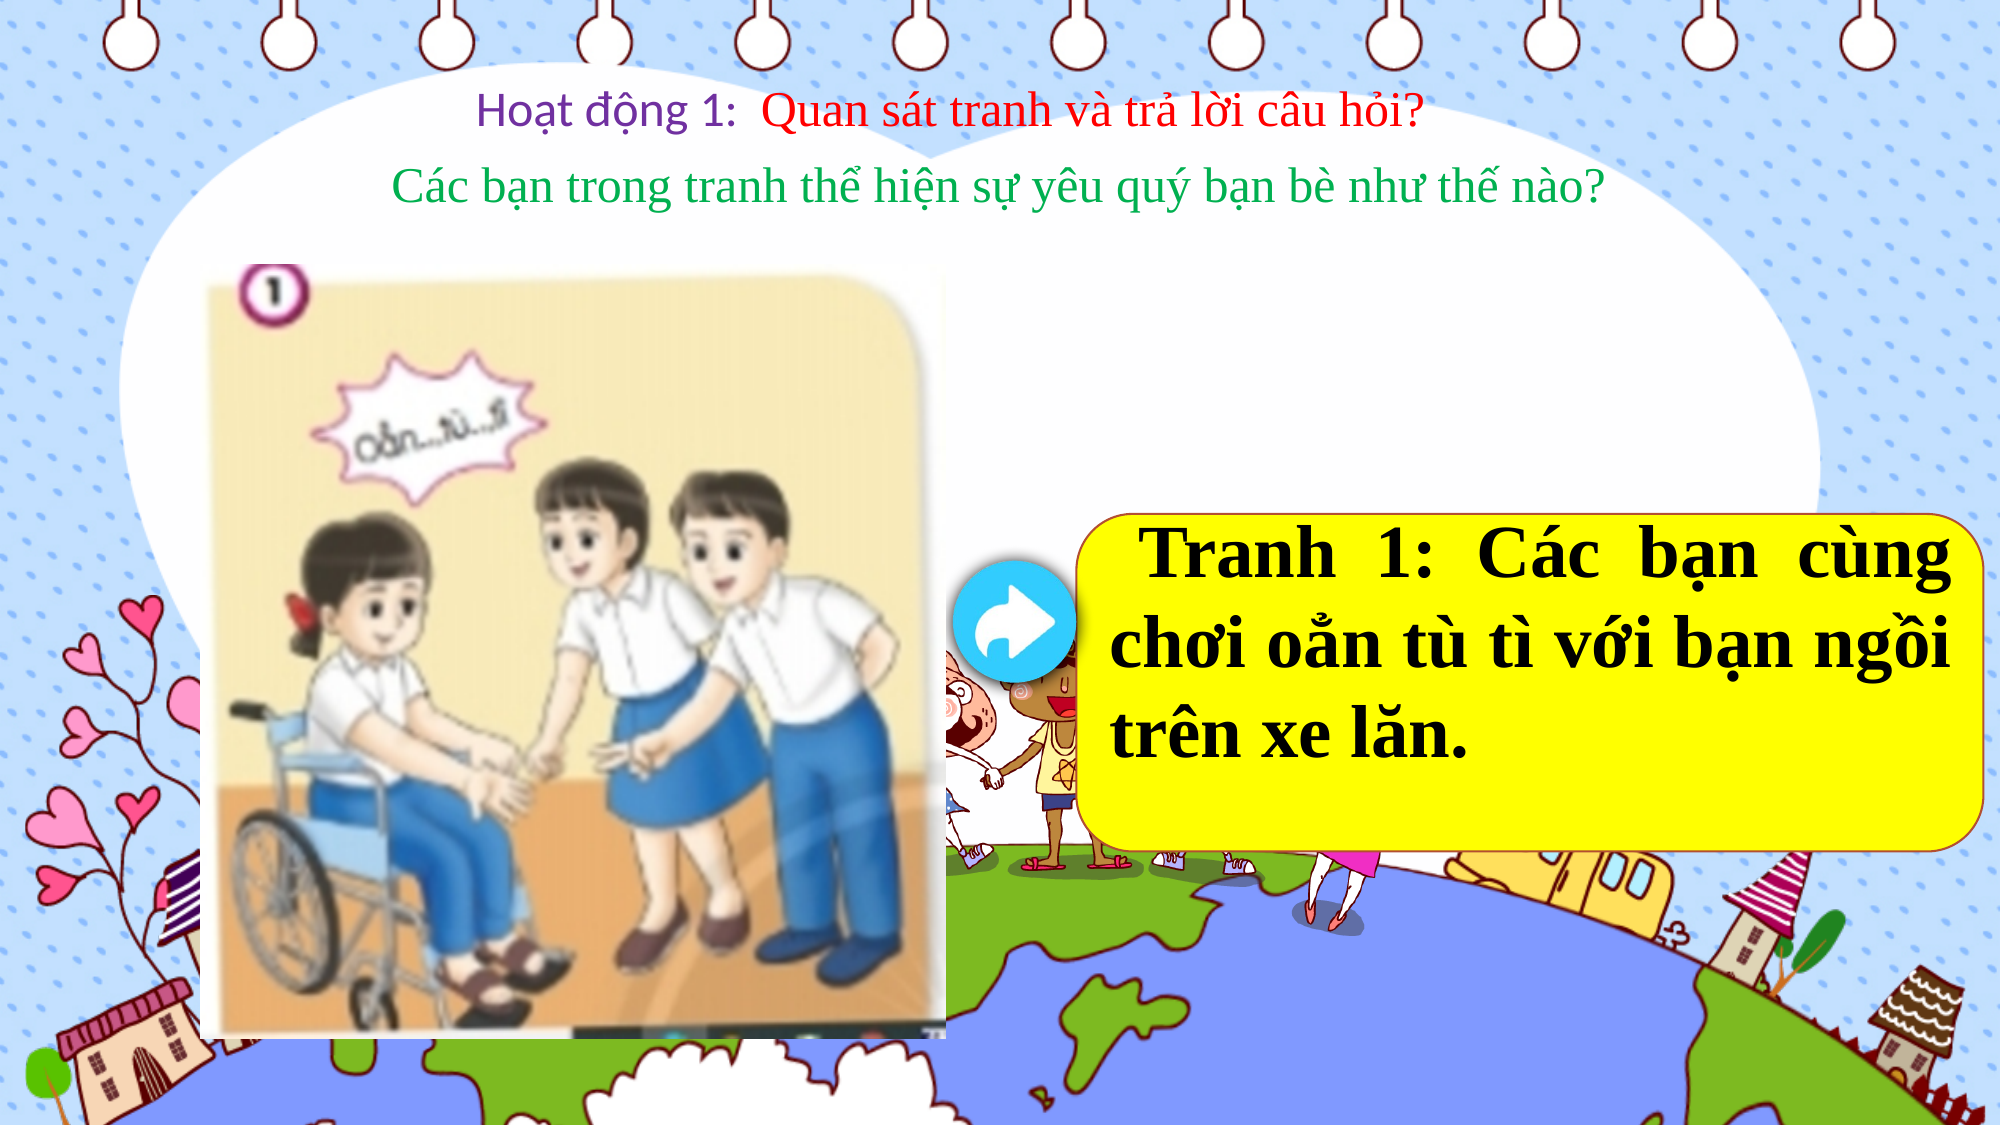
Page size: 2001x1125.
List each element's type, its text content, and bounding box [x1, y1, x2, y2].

text_box Tranh 1: Các bạn cùng chơi oẳn tù tì với bạn ngồi trên xe lăn. [1076, 513, 1984, 852]
picture [0, 0, 2000, 1125]
text_box Hoạt động 1: Quan sát tranh và trả lời câu hỏi? [460, 68, 1609, 144]
text_box Các bạn trong tranh thể hiện sự yêu quý bạn bè như thế nào? [370, 144, 1692, 220]
